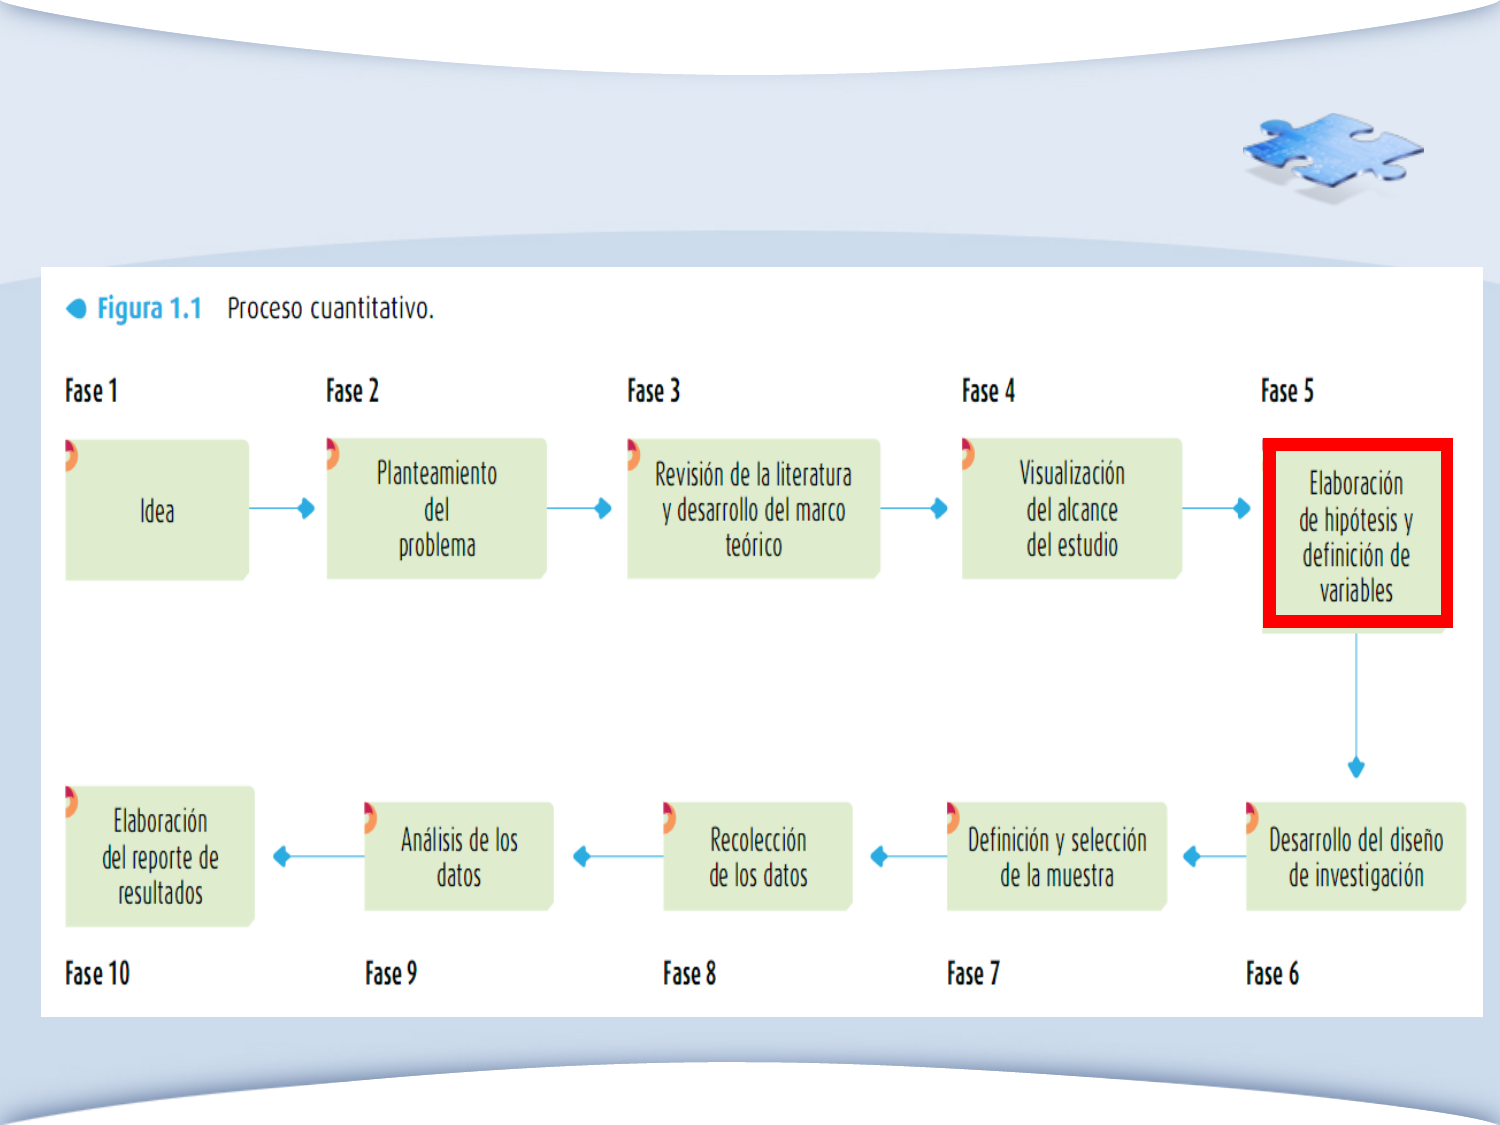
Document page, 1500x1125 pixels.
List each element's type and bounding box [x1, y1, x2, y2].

picture [0, 1, 1500, 1125]
text_box [597, 7, 1235, 223]
